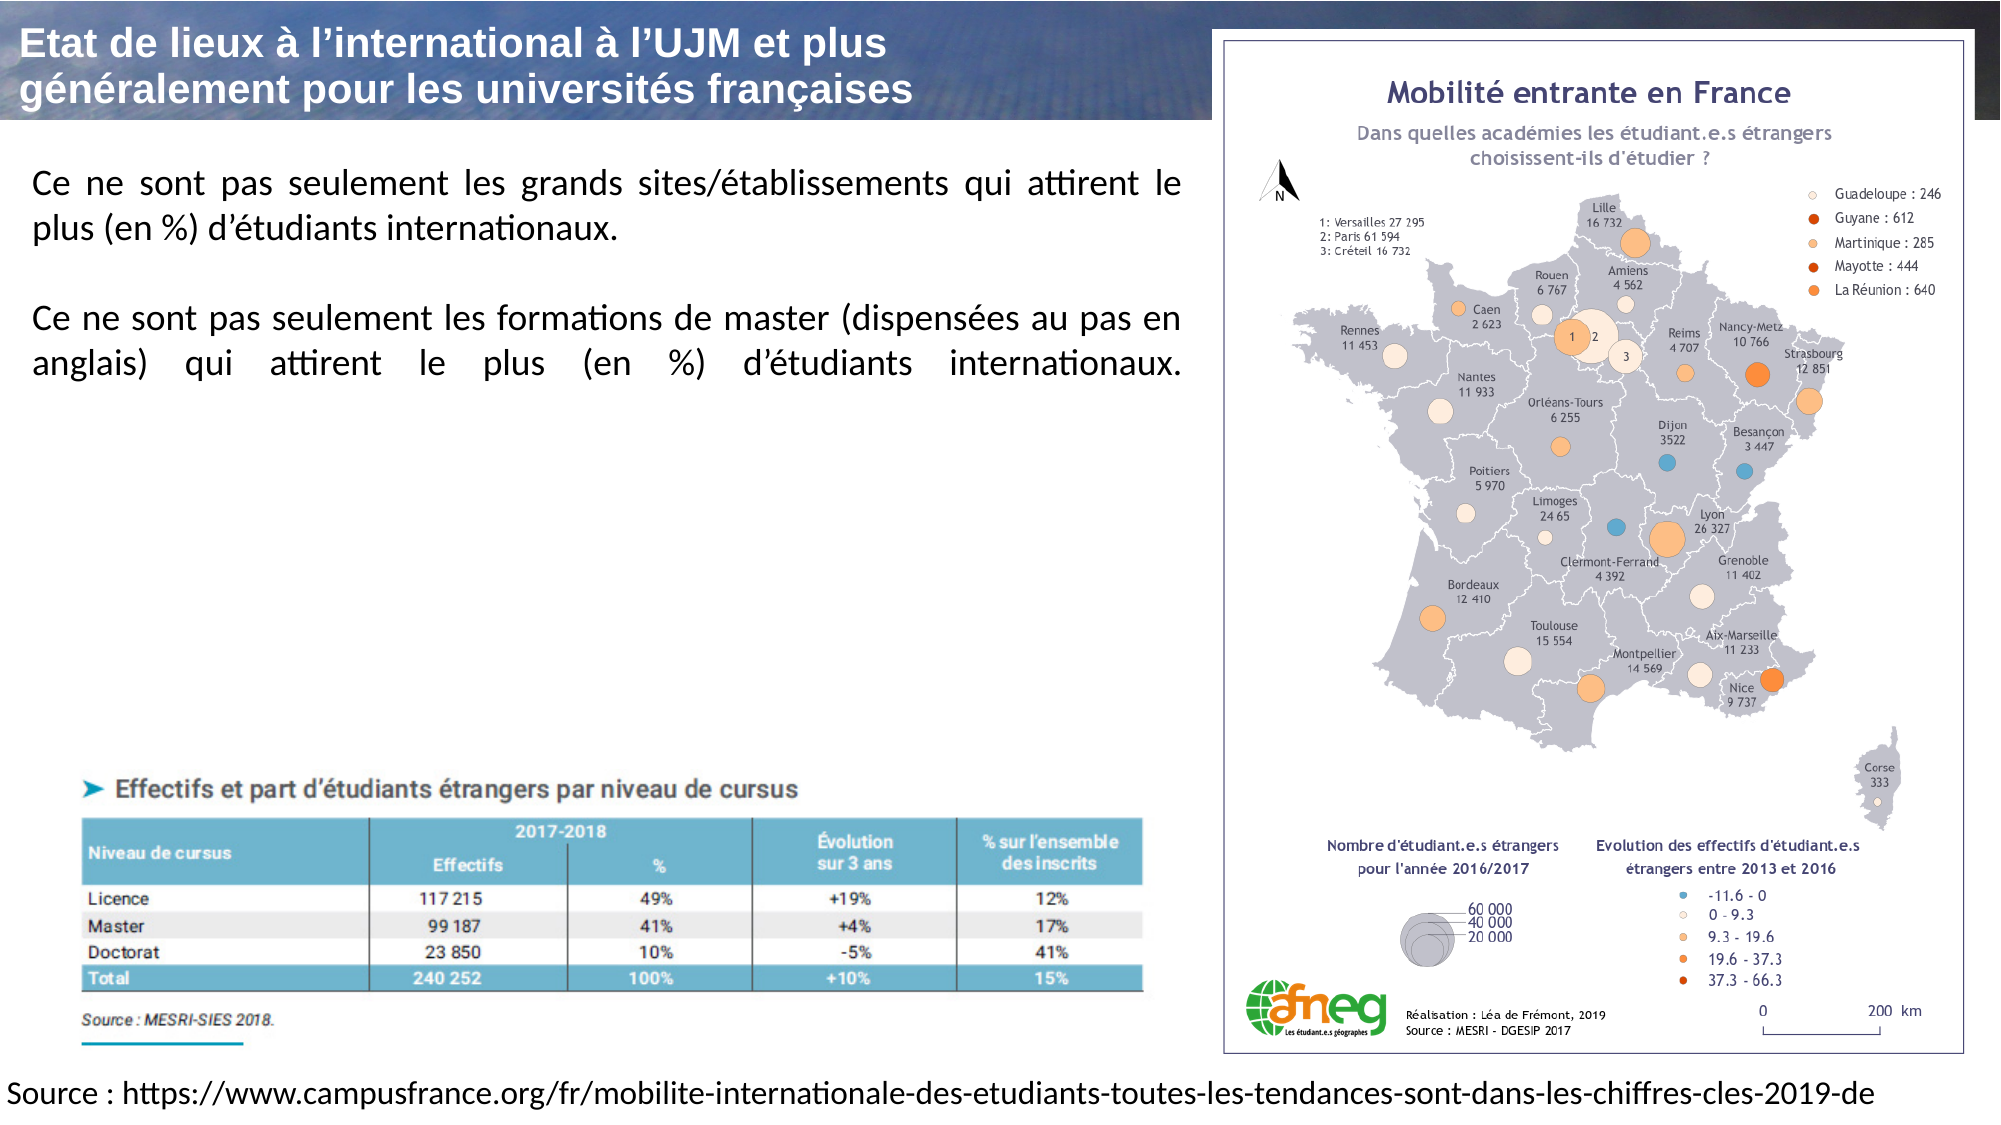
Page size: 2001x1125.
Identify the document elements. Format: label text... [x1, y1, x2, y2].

title Etat de lieux à l’international à l’UJM et plus généralement pour les universités françaises [4, 0, 1060, 120]
text_box Source : https://www.campusfrance.org/fr/mobilite-internationale-des-etudiants-toutes-les-tendances-sont-dans-les-chiffres-cles-2019-de [0, 1063, 1971, 1119]
picture [1060, 1, 2000, 1065]
text_box Ce ne sont pas seulement les grands sites/établissements qui attirent le plus (en %) d’étudiants internationaux. Ce ne sont pas seulement les formations de master (dispensées au pas en anglais) qui attirent le plus (en %) d’étudiants internationaux. [17, 150, 1199, 436]
picture [56, 769, 1176, 1064]
picture [0, 1, 4, 120]
